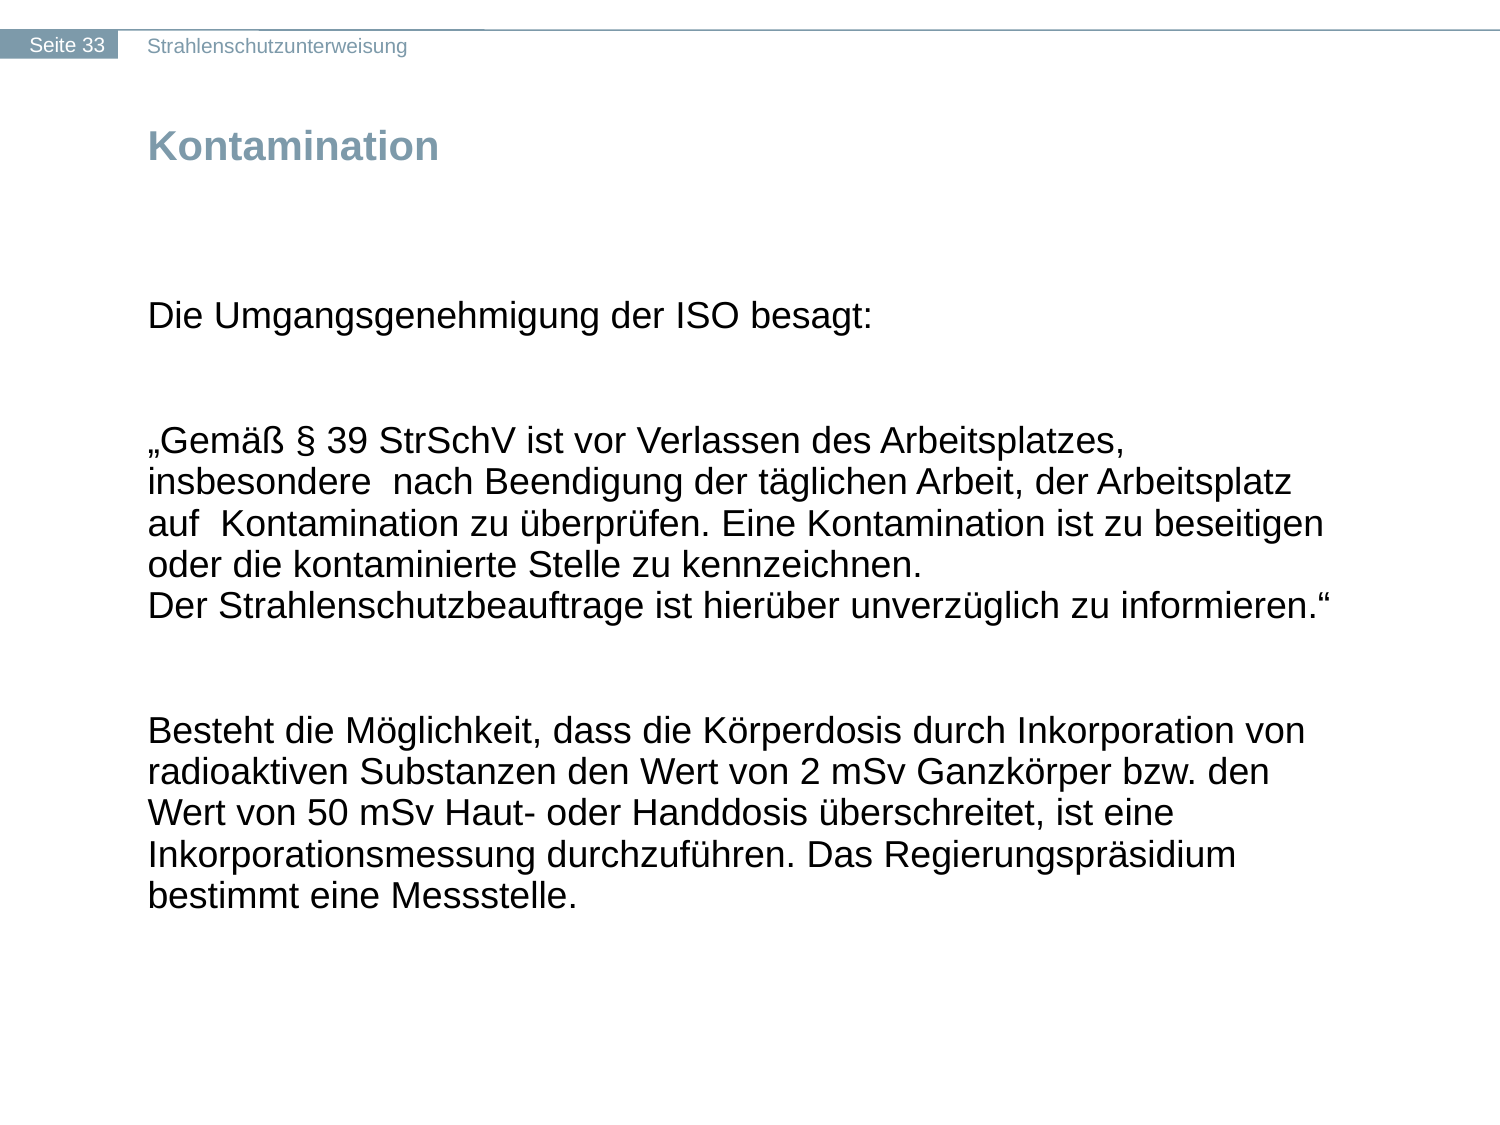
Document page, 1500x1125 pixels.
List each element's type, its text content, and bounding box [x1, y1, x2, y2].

title Kontamination [132, 90, 1413, 198]
list Die Umgangsgenehmigung der ISO besagt: „Gemäß § 39 StrSchV ist vor Verlassen des Arbeitsplatzes, insbesondere nach Beendigung der täglichen Arbeit, der Arbeitsplatz auf Kontamination zu überprüfen. Eine Kontamination ist zu beseitigen oder die kontaminierte Stelle zu kennzeichnen. Der Strahlenschutzbeauftrage ist hierüber unverzüglich zu informieren.“ Besteht die Möglichkeit, dass die Körperdosis durch Inkorporation von radioaktiven Substanzen den Wert von 2 mSv Ganzkörper bzw. den Wert von 50 mSv Haut- oder Handdosis überschreitet, ist eine Inkorporationsmessung durchzuführen. Das Regierungspräsidium bestimmt eine Messstelle. [132, 287, 1371, 953]
